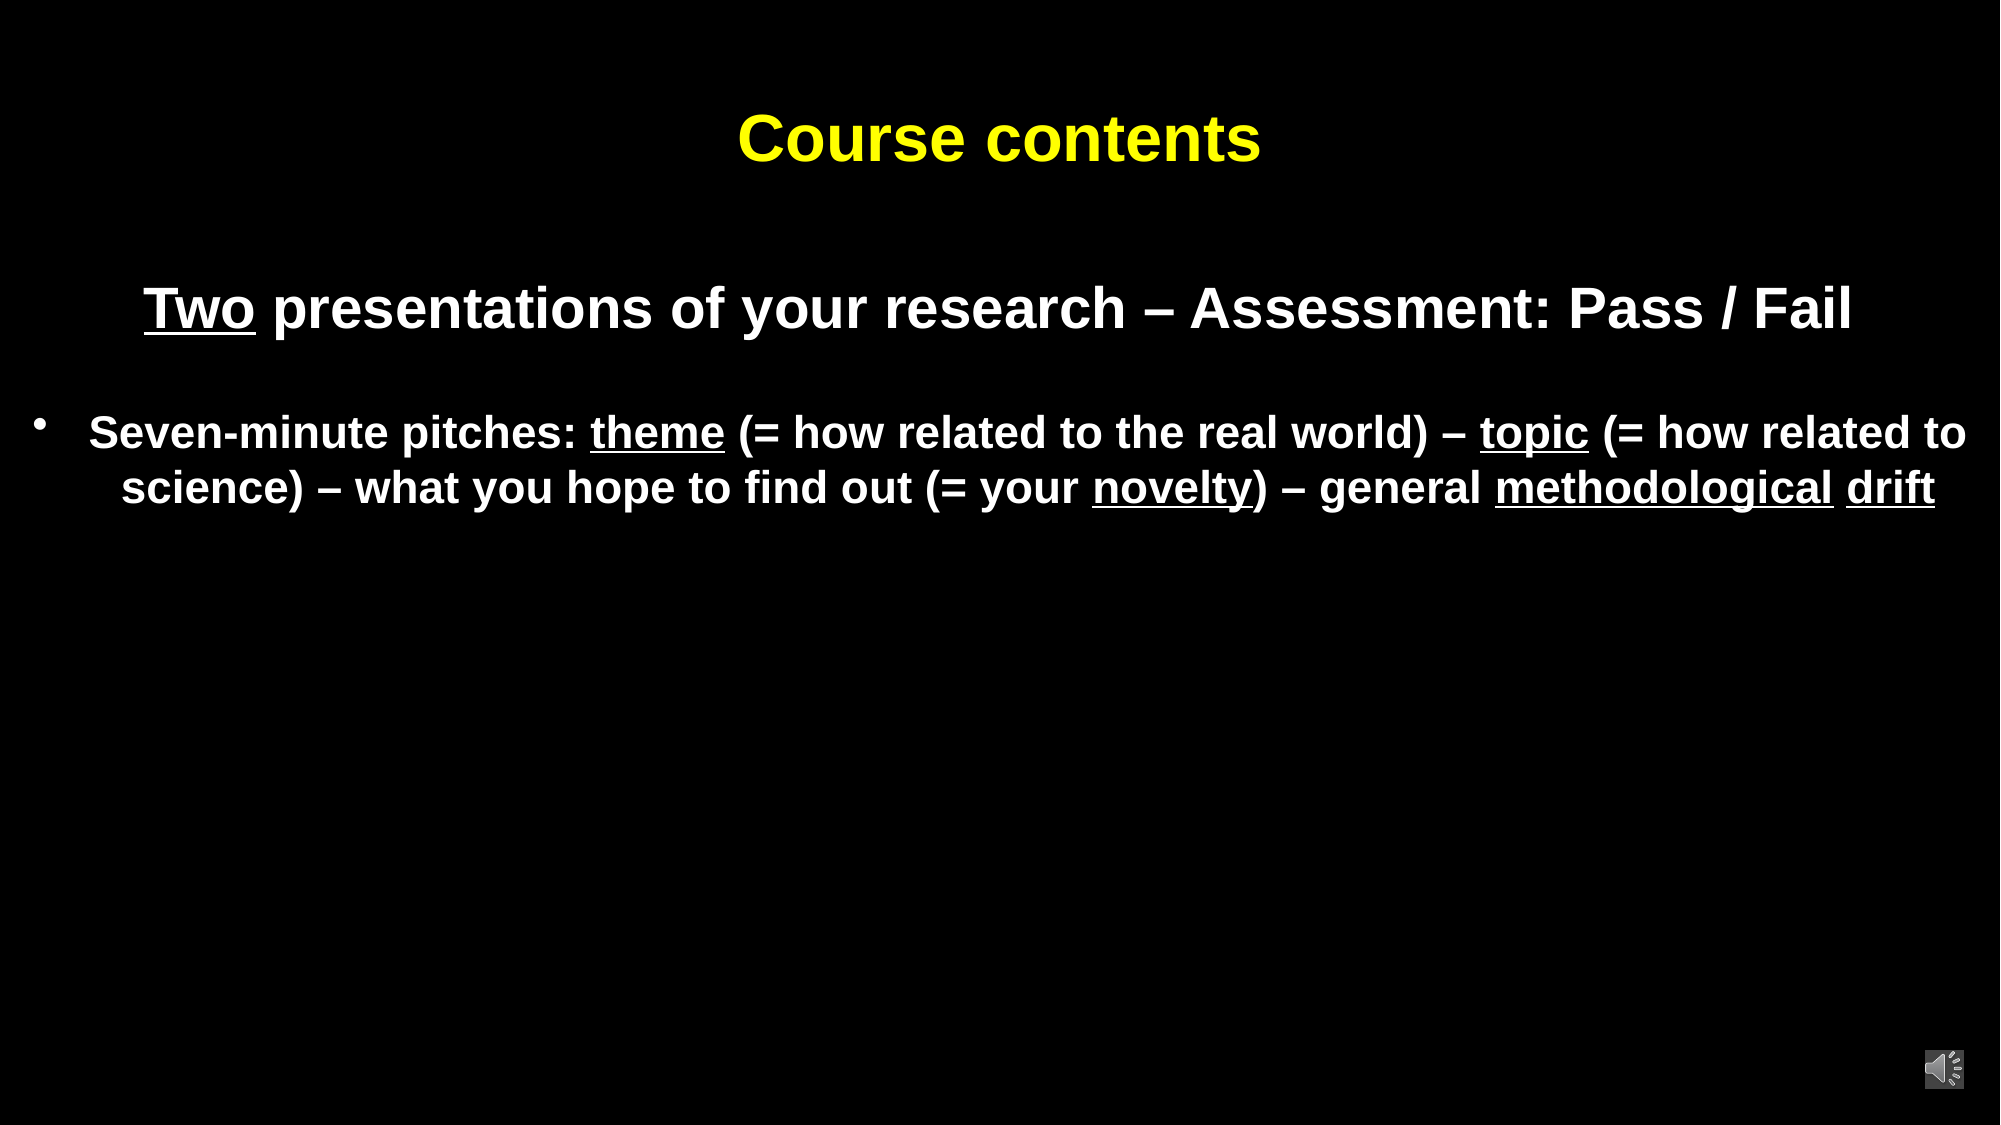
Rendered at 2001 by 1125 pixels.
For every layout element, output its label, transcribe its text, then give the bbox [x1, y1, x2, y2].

picture [1924, 1049, 1965, 1090]
text_box Course contents [0, 40, 2000, 229]
text_box Two presentations of your research – Assessment: Pass / Fail Seven-minute pitches: theme (= how related to the real world) – topic (= how related to science) – what you hope to find out (= your novelty) – general methodological drift [0, 263, 2000, 1125]
